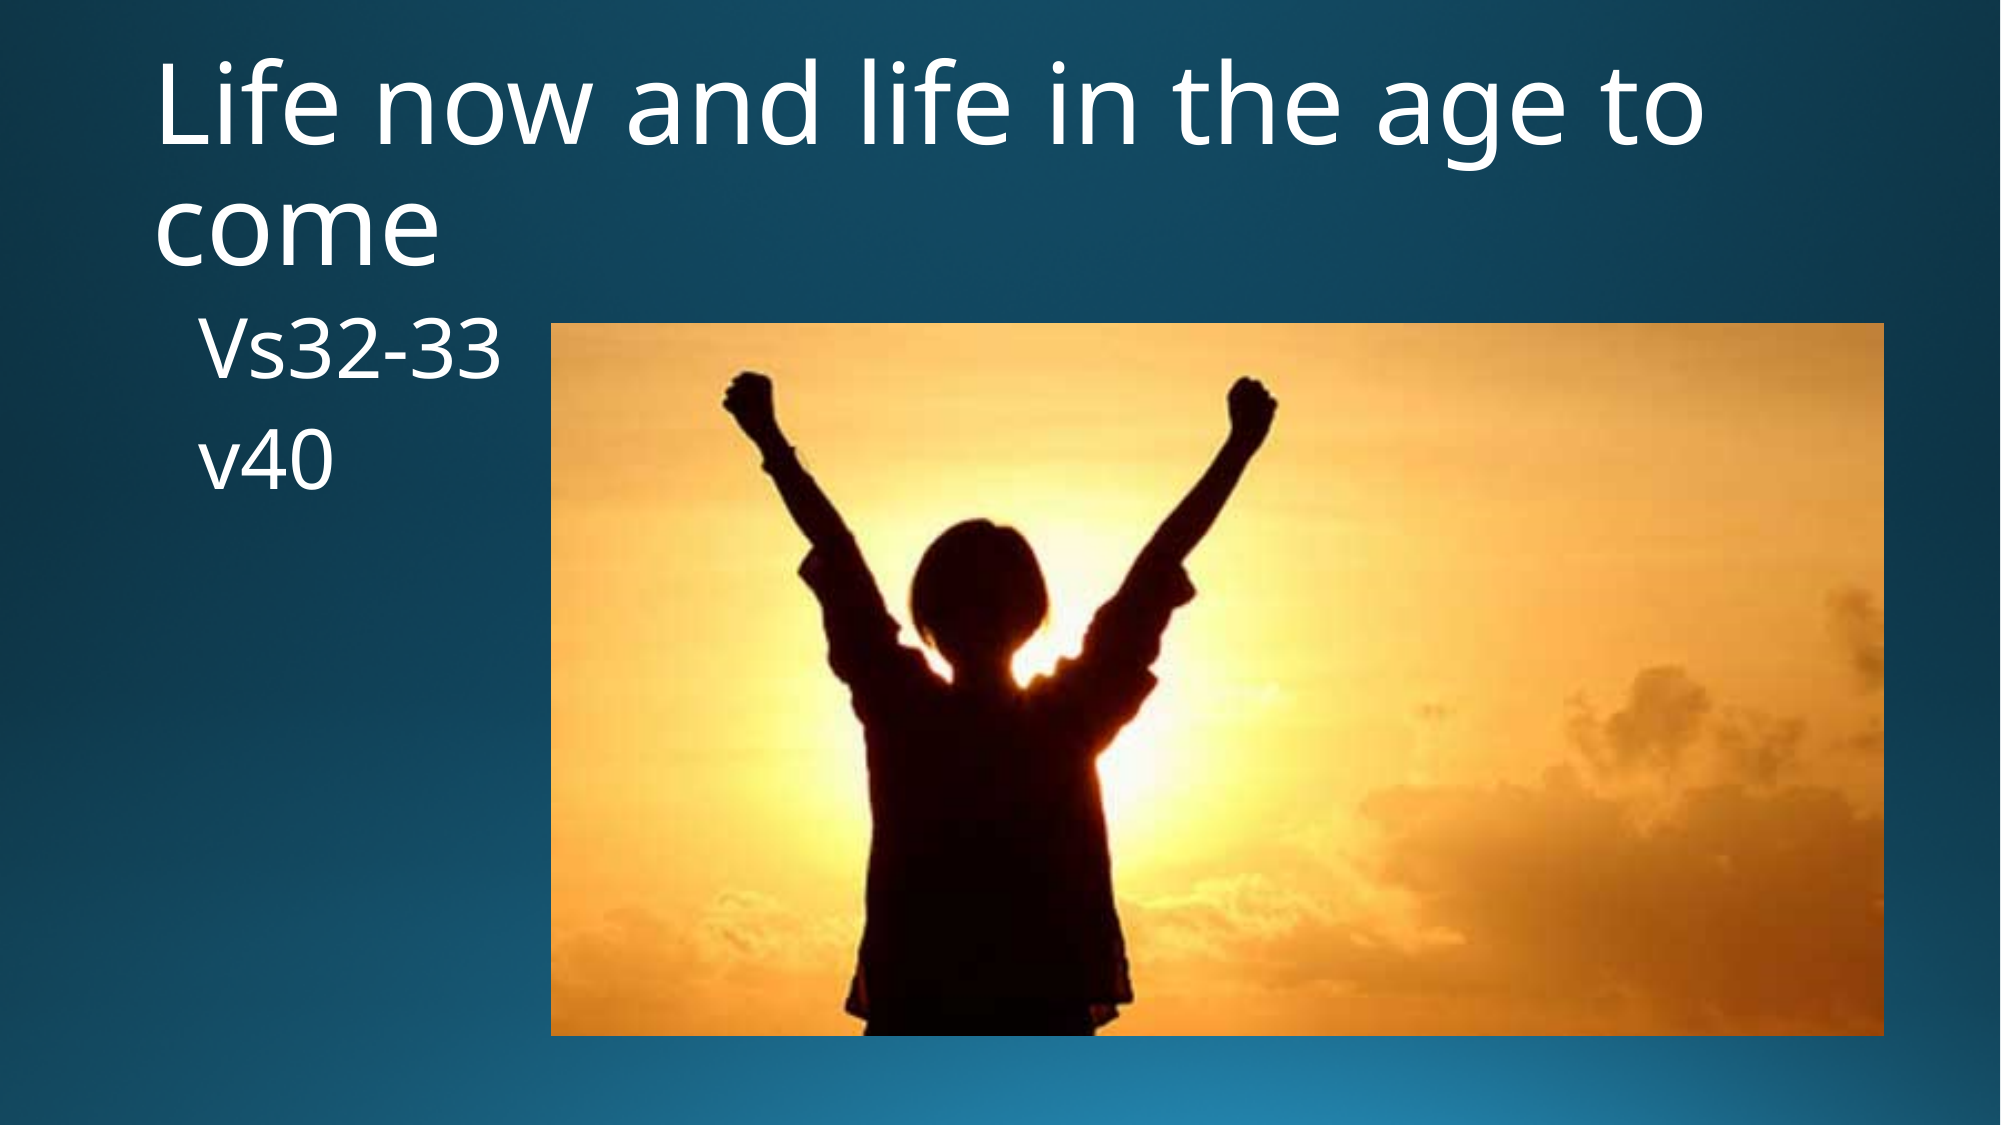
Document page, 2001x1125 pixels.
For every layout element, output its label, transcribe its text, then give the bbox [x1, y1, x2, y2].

picture [0, 0, 2001, 1125]
title Life now and life in the age to come [137, 59, 1863, 278]
list Vs32-33 v40 [183, 299, 1863, 1014]
